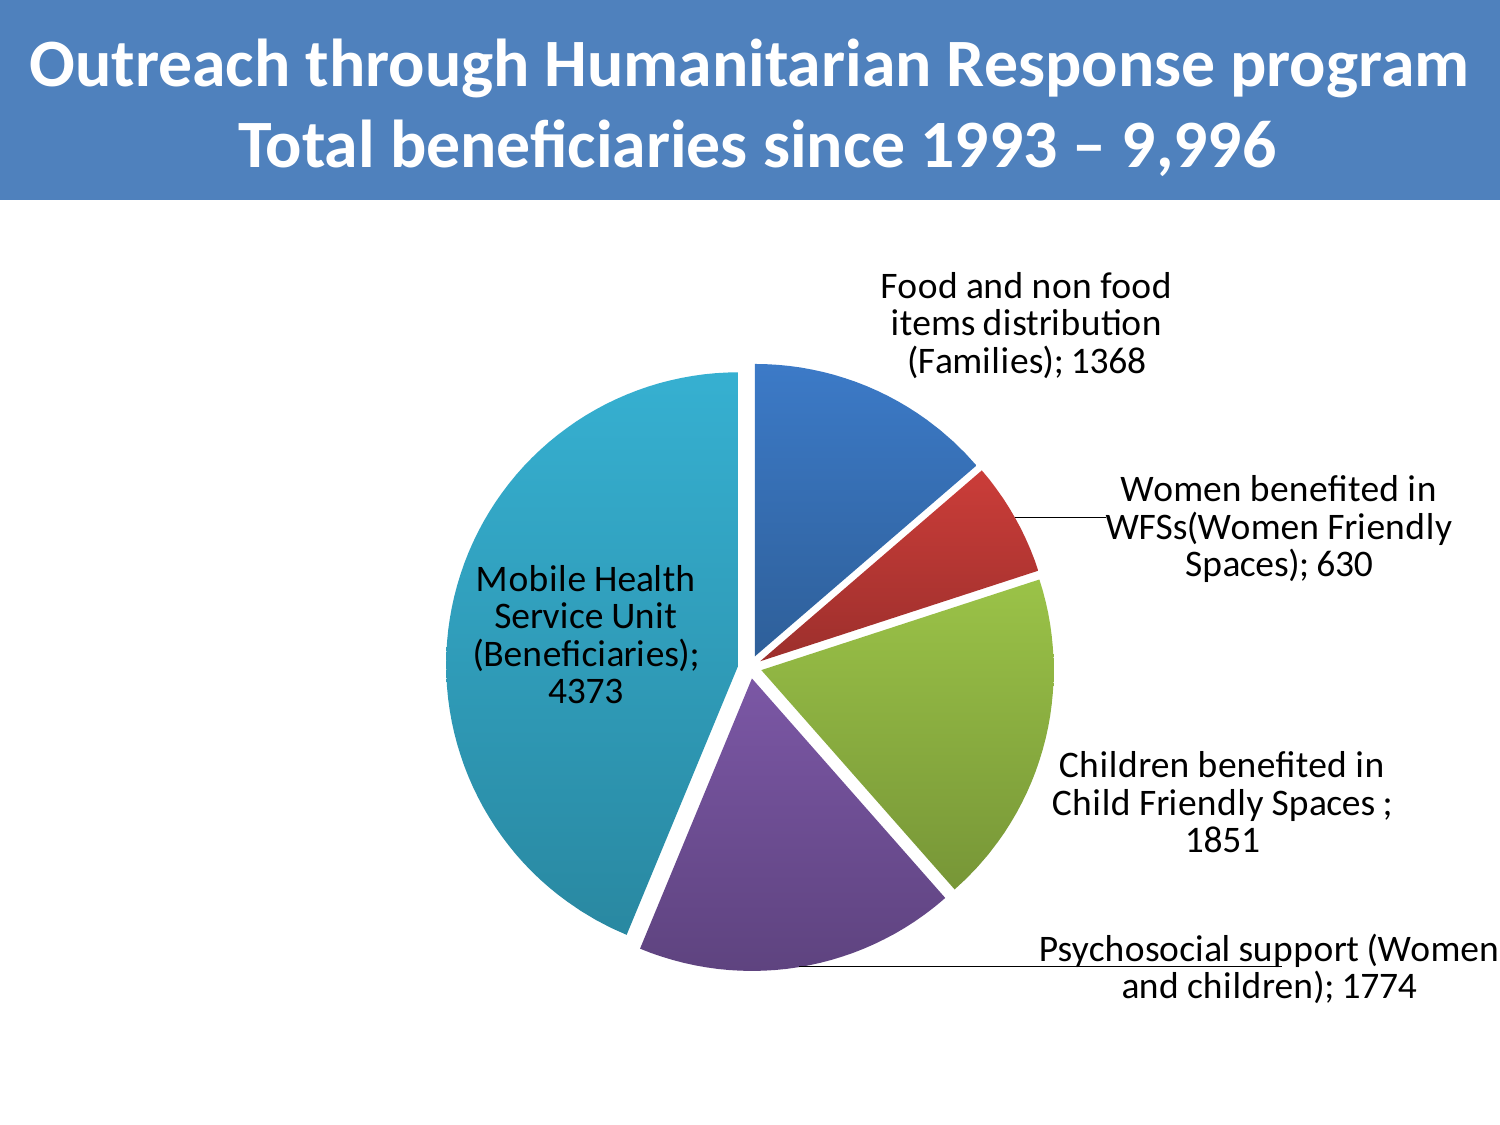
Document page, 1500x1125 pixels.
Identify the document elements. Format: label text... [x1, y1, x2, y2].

title Outreach through Humanitarian Response program Total beneficiaries since 1993 – 9,996 [0, 0, 1500, 200]
chart [0, 224, 1500, 1125]
